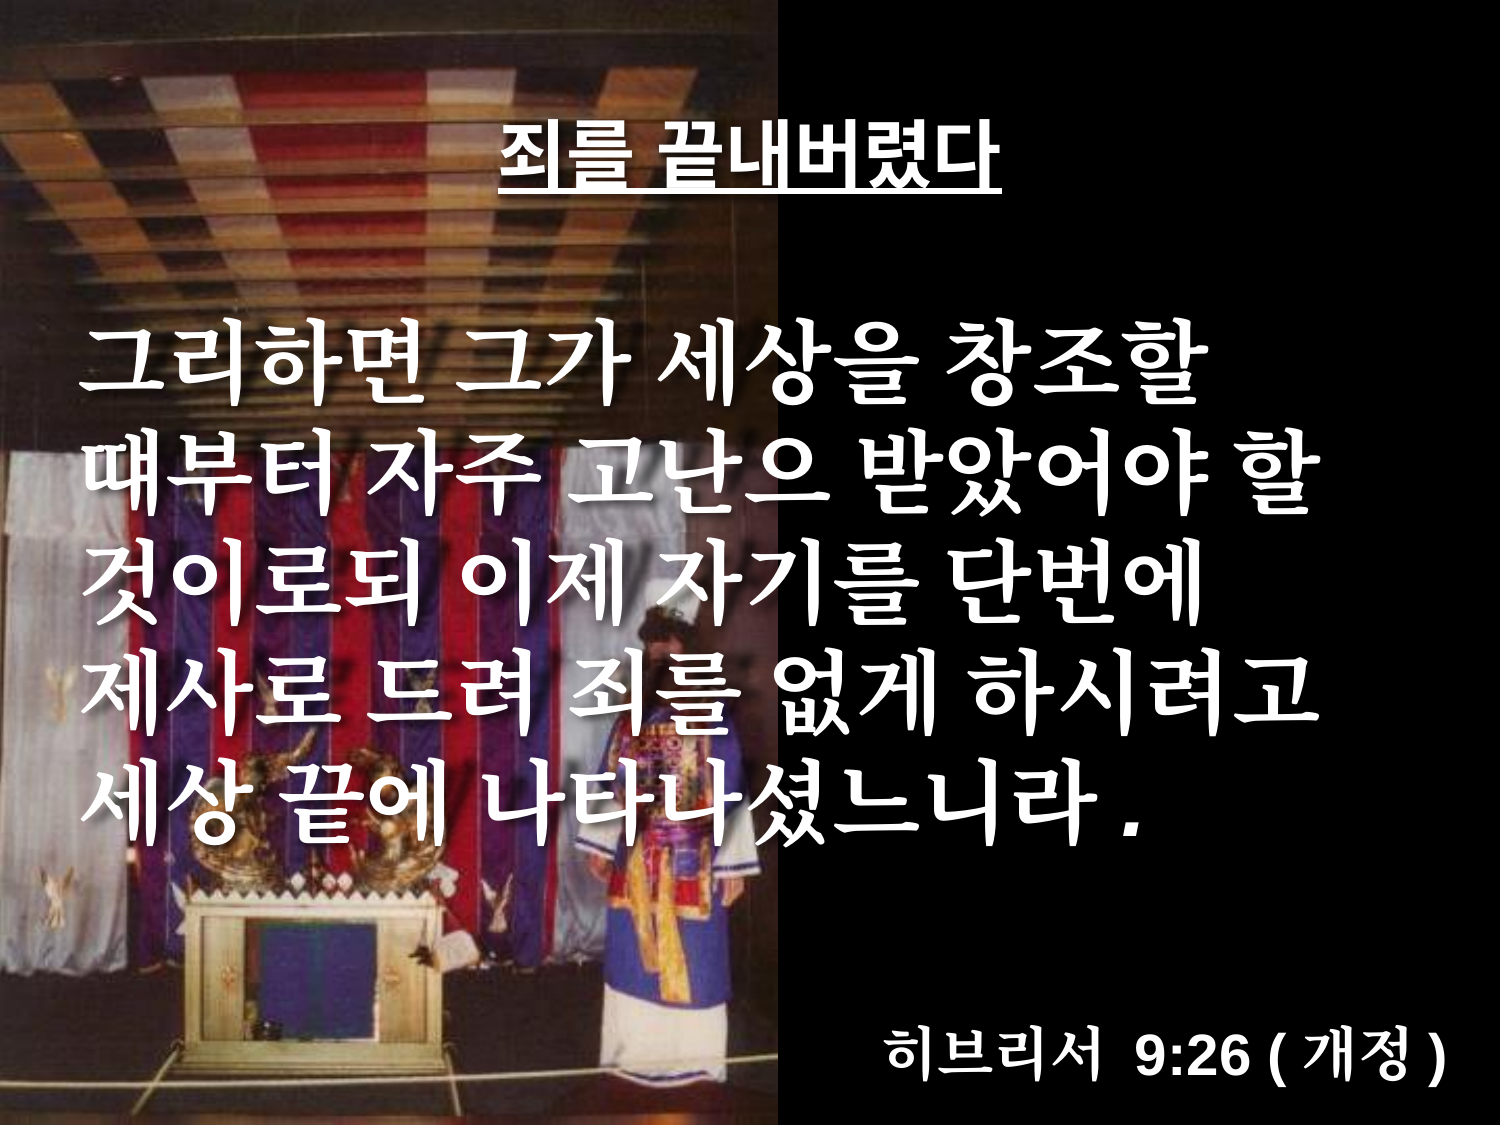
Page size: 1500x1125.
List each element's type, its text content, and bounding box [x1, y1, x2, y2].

text_box 히브리서 9:26 (개정) [782, 1009, 1463, 1095]
title 죄를 끝내버렸다 [782, 99, 1500, 303]
picture [0, 0, 778, 1125]
text_box 그리하면 그가 세상을 창조할 떄부터 자주 고난으 받았어야 할 것이로되 이제 자기를 단번에 제사로 드려 죄를 없게 하시려고 세상 끝에 나타나셨느니라. [782, 316, 1400, 862]
